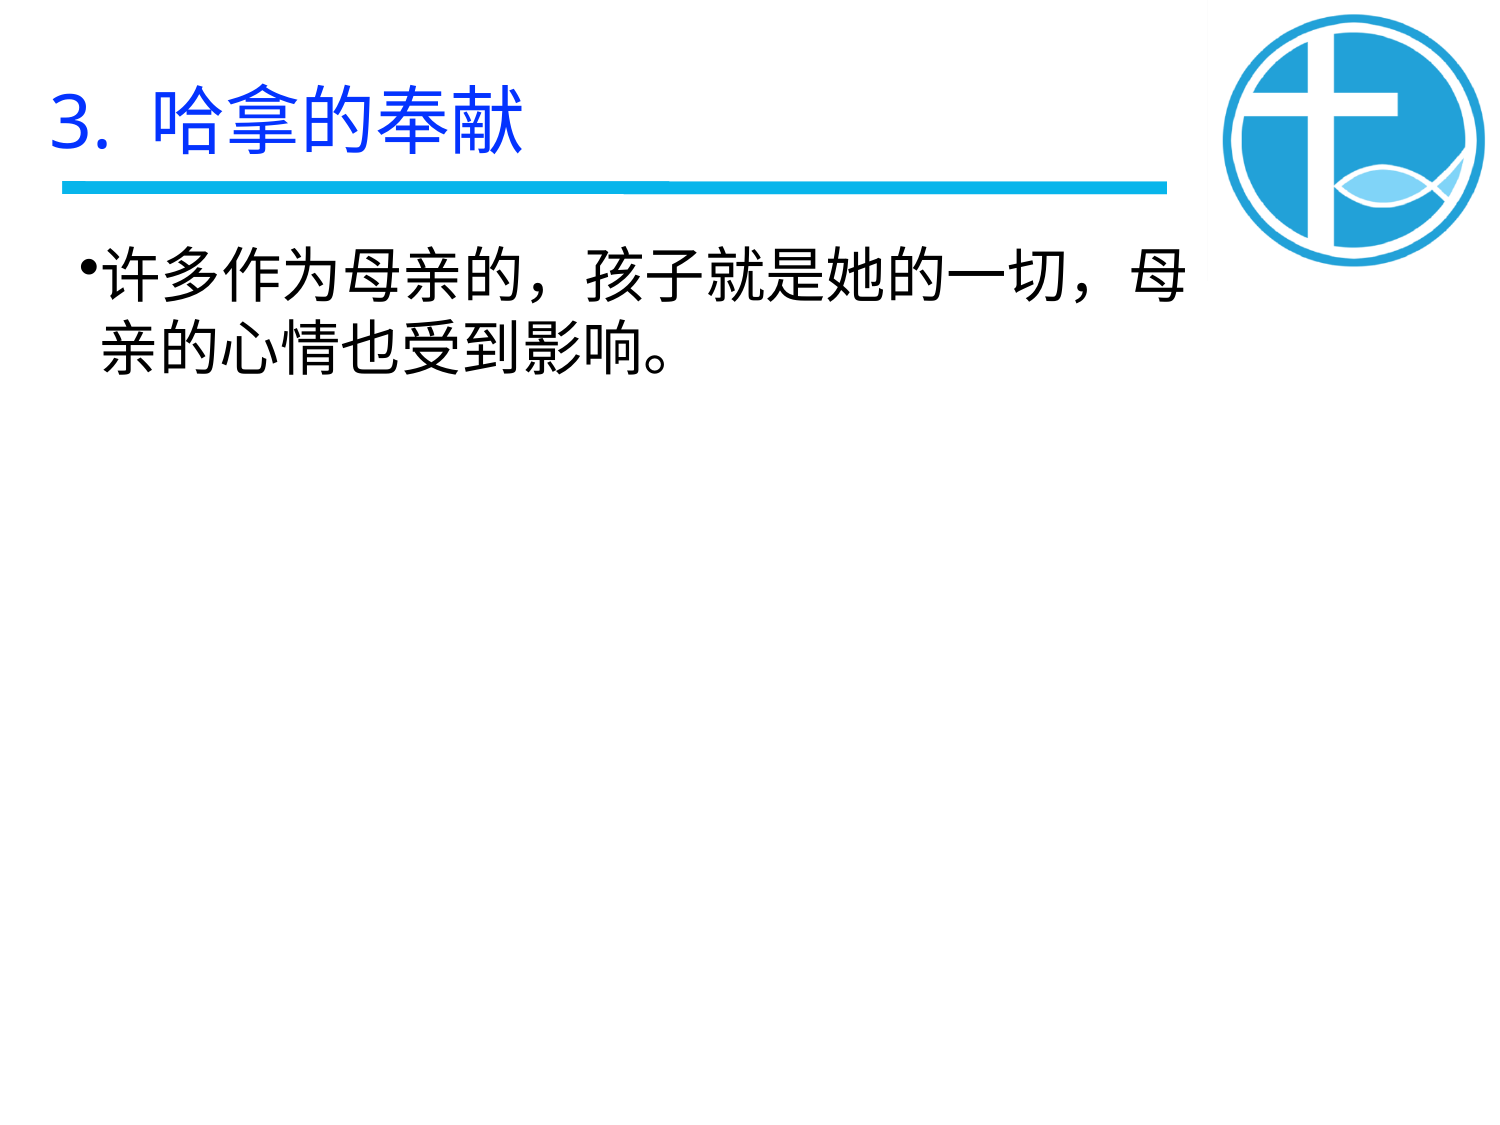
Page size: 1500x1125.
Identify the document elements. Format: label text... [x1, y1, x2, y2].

text_box 3. 哈拿的奉献 [42, 76, 1281, 173]
text_box 许多作为母亲的，孩子就是她的一切，母亲的心情也受到影响。 [71, 229, 1219, 390]
picture [1207, 0, 1500, 281]
